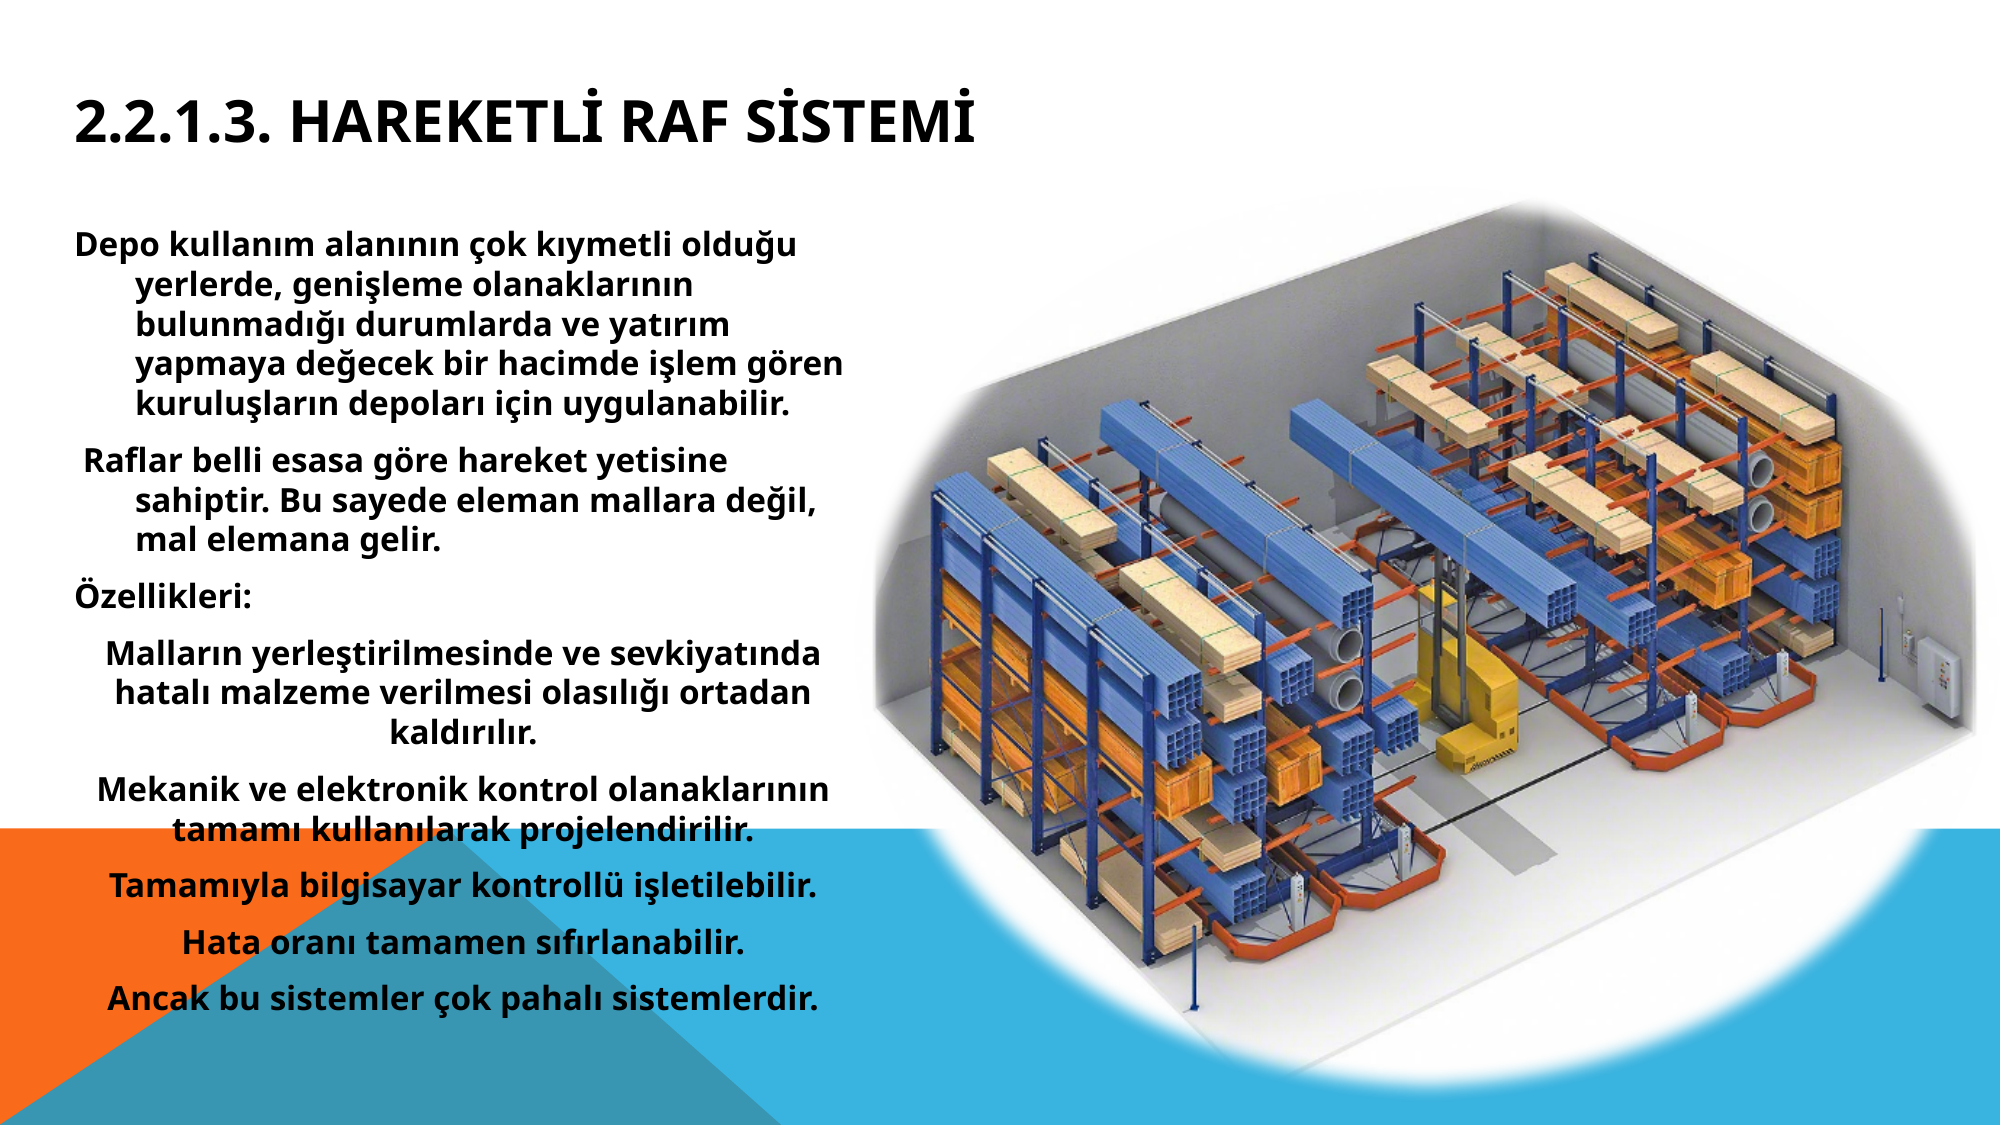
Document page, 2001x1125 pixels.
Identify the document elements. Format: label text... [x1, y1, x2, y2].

picture [853, 186, 2000, 1104]
title 2.2.1.3. Hareketli Raf Sistemi [59, 50, 1650, 187]
list Depo kullanım alanının çok kıymetli olduğu yerlerde, genişleme olanaklarının bulunmadığı durumlarda ve yatırım yapmaya değecek bir hacimde işlem gören kuruluşların depoları için uygulanabilir. Raflar belli esasa göre hareket yetisine sahiptir. Bu sayede eleman mallara değil, mal elemana gelir. Özellikleri: Malların yerleştirilmesinde ve sevkiyatında hatalı malzeme verilmesi olasılığı ortadan kaldırılır. Mekanik ve elektronik kontrol olanaklarının tamamı kullanılarak projelendirilir. Tamamıyla bilgisayar kontrollü işletilebilir. Hata oranı tamamen sıfırlanabilir. Ancak bu sistemler çok pahalı sistemlerdir. [59, 215, 848, 1103]
